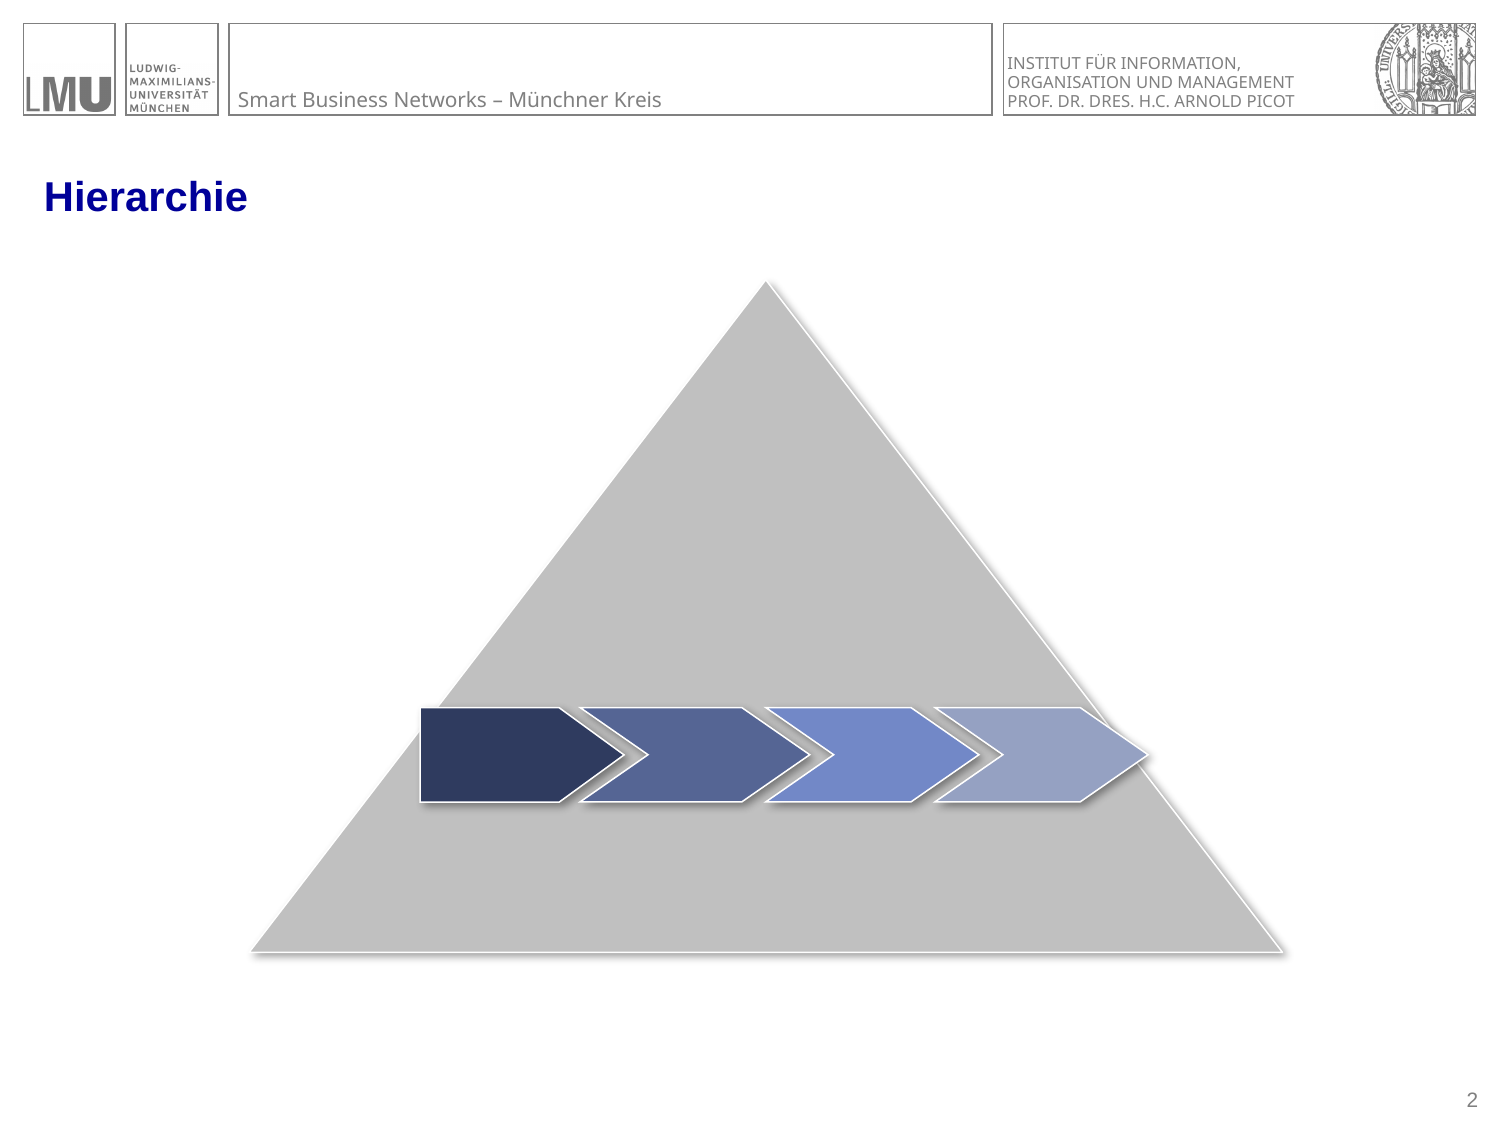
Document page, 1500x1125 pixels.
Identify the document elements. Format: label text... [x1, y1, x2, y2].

text_box [439, 279, 1101, 716]
text_box [420, 707, 625, 803]
picture [1374, 24, 1475, 114]
text_box [765, 707, 979, 802]
picture [129, 63, 216, 113]
text_box [580, 707, 810, 802]
picture [25, 63, 112, 113]
text_box [935, 707, 1149, 802]
text_box Hierarchie [29, 162, 1376, 227]
text_box [248, 732, 1283, 953]
slide_number 2 [1436, 1085, 1479, 1112]
